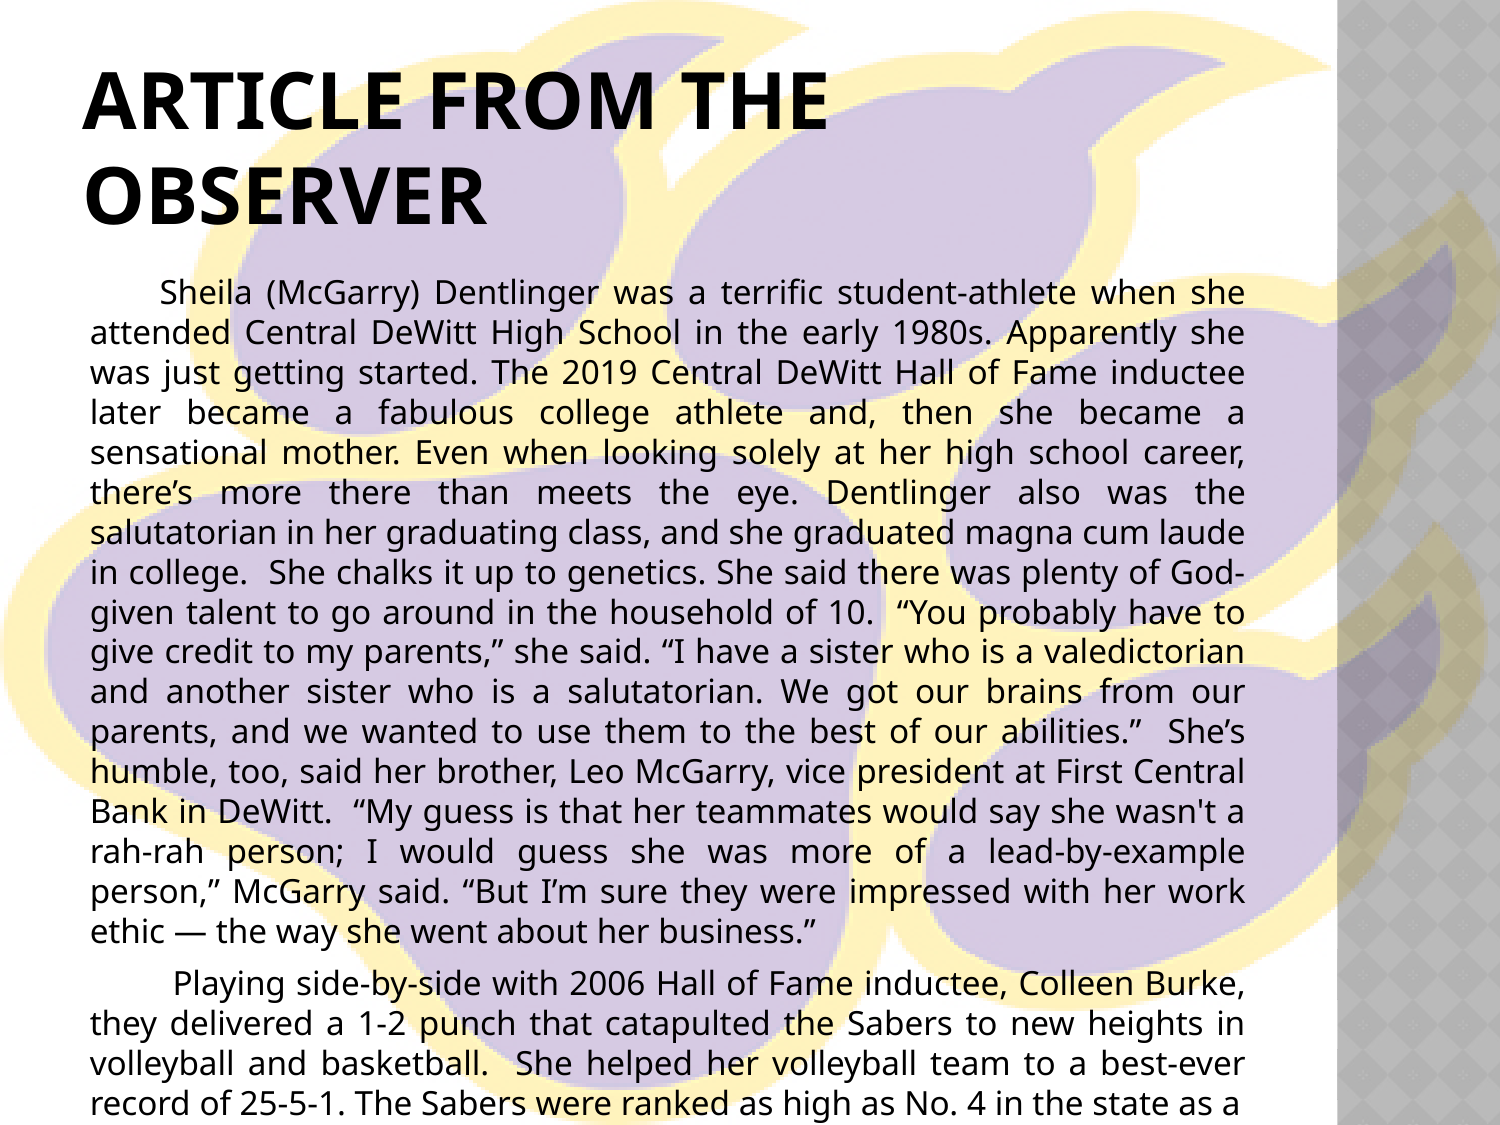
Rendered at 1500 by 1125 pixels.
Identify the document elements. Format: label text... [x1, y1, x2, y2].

list Sheila (McGarry) Dentlinger was a terrific student-athlete when she attended Central DeWitt High School in the early 1980s. Apparently she was just getting started. The 2019 Central DeWitt Hall of Fame inductee later became a fabulous college athlete and, then she became a sensational mother. Even when looking solely at her high school career, there’s more there than meets the eye. Dentlinger also was the salutatorian in her graduating class, and she graduated magna cum laude in college. She chalks it up to genetics. She said there was plenty of God-given talent to go around in the household of 10. “You probably have to give credit to my parents,” she said. “I have a sister who is a valedictorian and another sister who is a salutatorian. We got our brains from our parents, and we wanted to use them to the best of our abilities.” She’s humble, too, said her brother, Leo McGarry, vice president at First Central Bank in DeWitt. “My guess is that her teammates would say she wasn't a rah-rah person; I would guess she was more of a lead-by-example person,” McGarry said. “But I’m sure they were impressed with her work ethic — the way she went about her business.” Playing side-by-side with 2006 Hall of Fame inductee, Colleen Burke, they delivered a 1-2 punch that catapulted the Sabers to new heights in volleyball and basketball. She helped her volleyball team to a best-ever record of 25-5-1. The Sabers were ranked as high as No. 4 in the state as a [75, 264, 1263, 1059]
title Article from the Observer [75, 52, 1263, 240]
